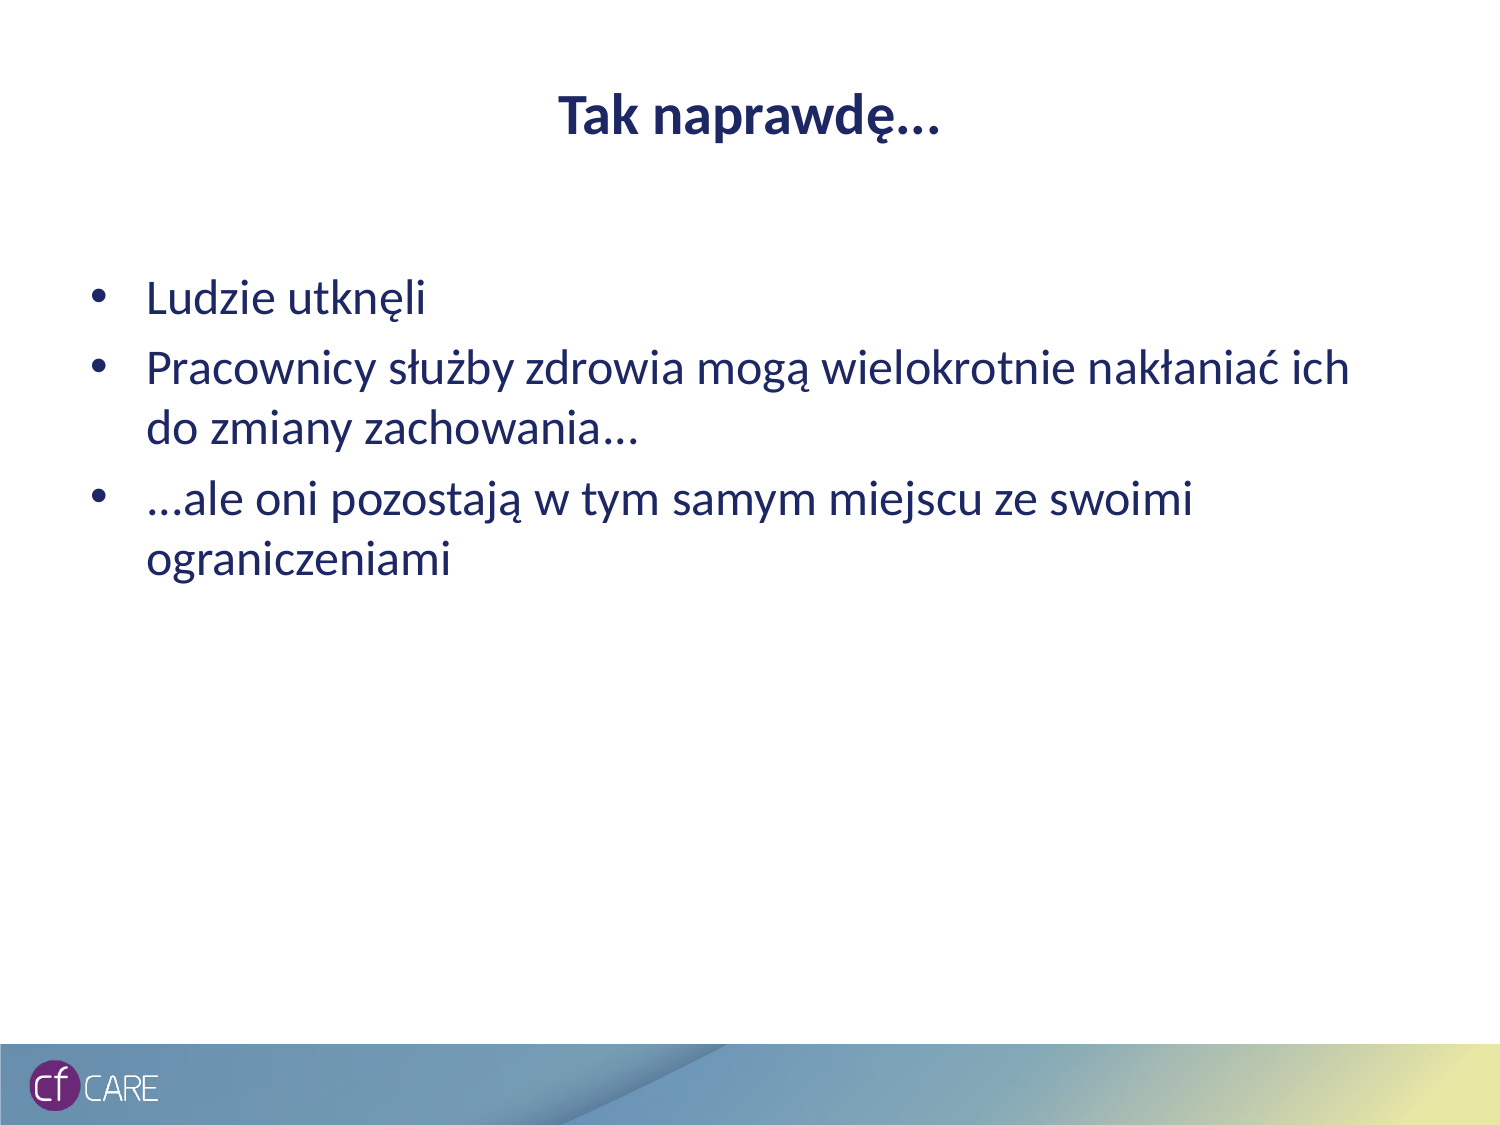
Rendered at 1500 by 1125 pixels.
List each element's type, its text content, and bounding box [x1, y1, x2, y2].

list Ludzie utknęli Pracownicy służby zdrowia mogą wielokrotnie nakłaniać ich do zmiany zachowania... ...ale oni pozostają w tym samym miejscu ze swoimi ograniczeniami [75, 257, 1425, 965]
title Tak naprawdę... [75, 47, 1425, 175]
picture [0, 1044, 1500, 1125]
